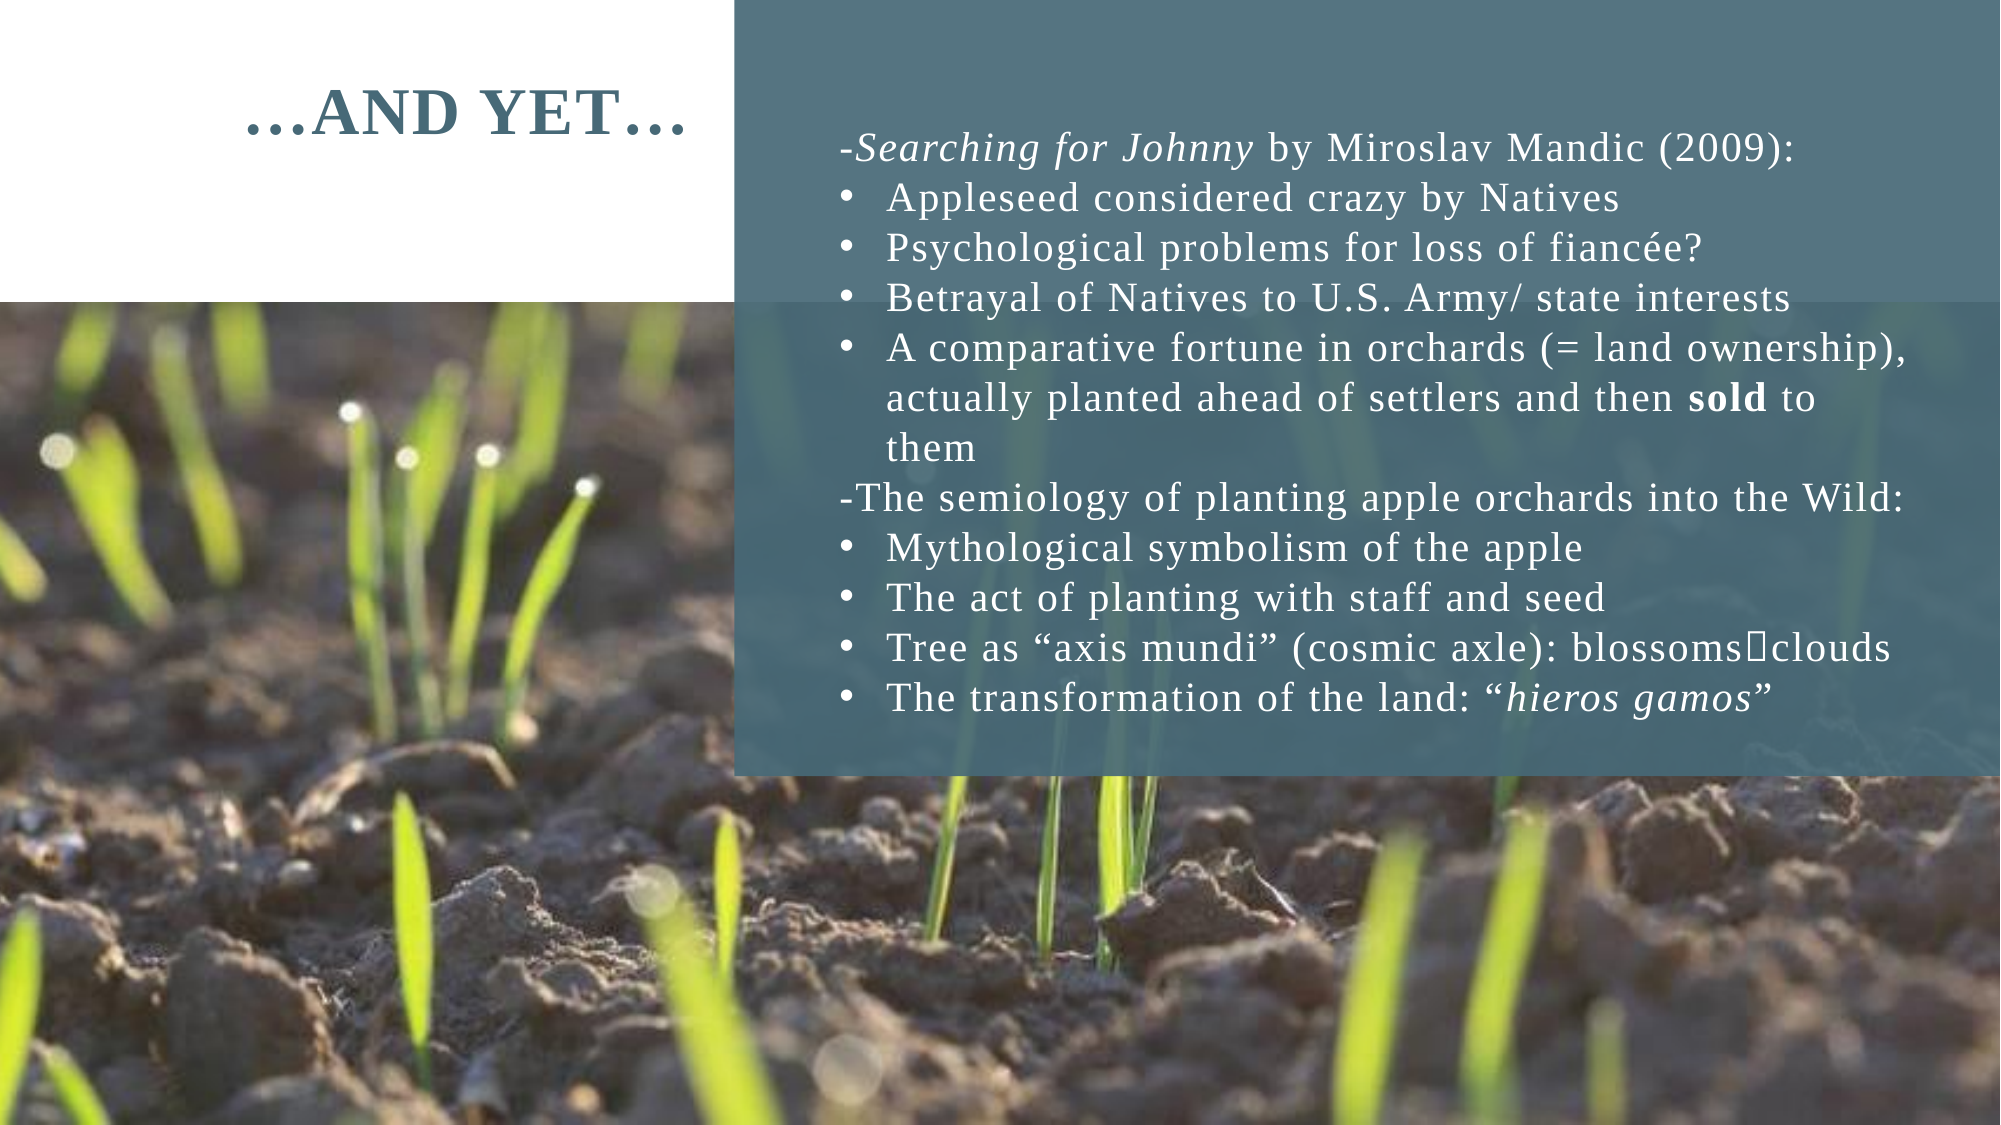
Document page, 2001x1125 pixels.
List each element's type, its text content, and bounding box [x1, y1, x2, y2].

list -Searching for Johnny by Miroslav Mandic (2009): Appleseed considered crazy by Natives Psychological problems for loss of fiancée? Betrayal of Natives to U.S. Army/ state interests A comparative fortune in orchards (= land ownership), actually planted ahead of settlers and then sold to them -The semiology of planting apple orchards into the Wild: Mythological symbolism of the apple The act of planting with staff and seed Tree as “axis mundi” (cosmic axle): blossomsclouds The transformation of the land: “hieros gamos” [734, 0, 2000, 302]
picture [0, 302, 2000, 1125]
title …And yet… [58, 1, 706, 302]
